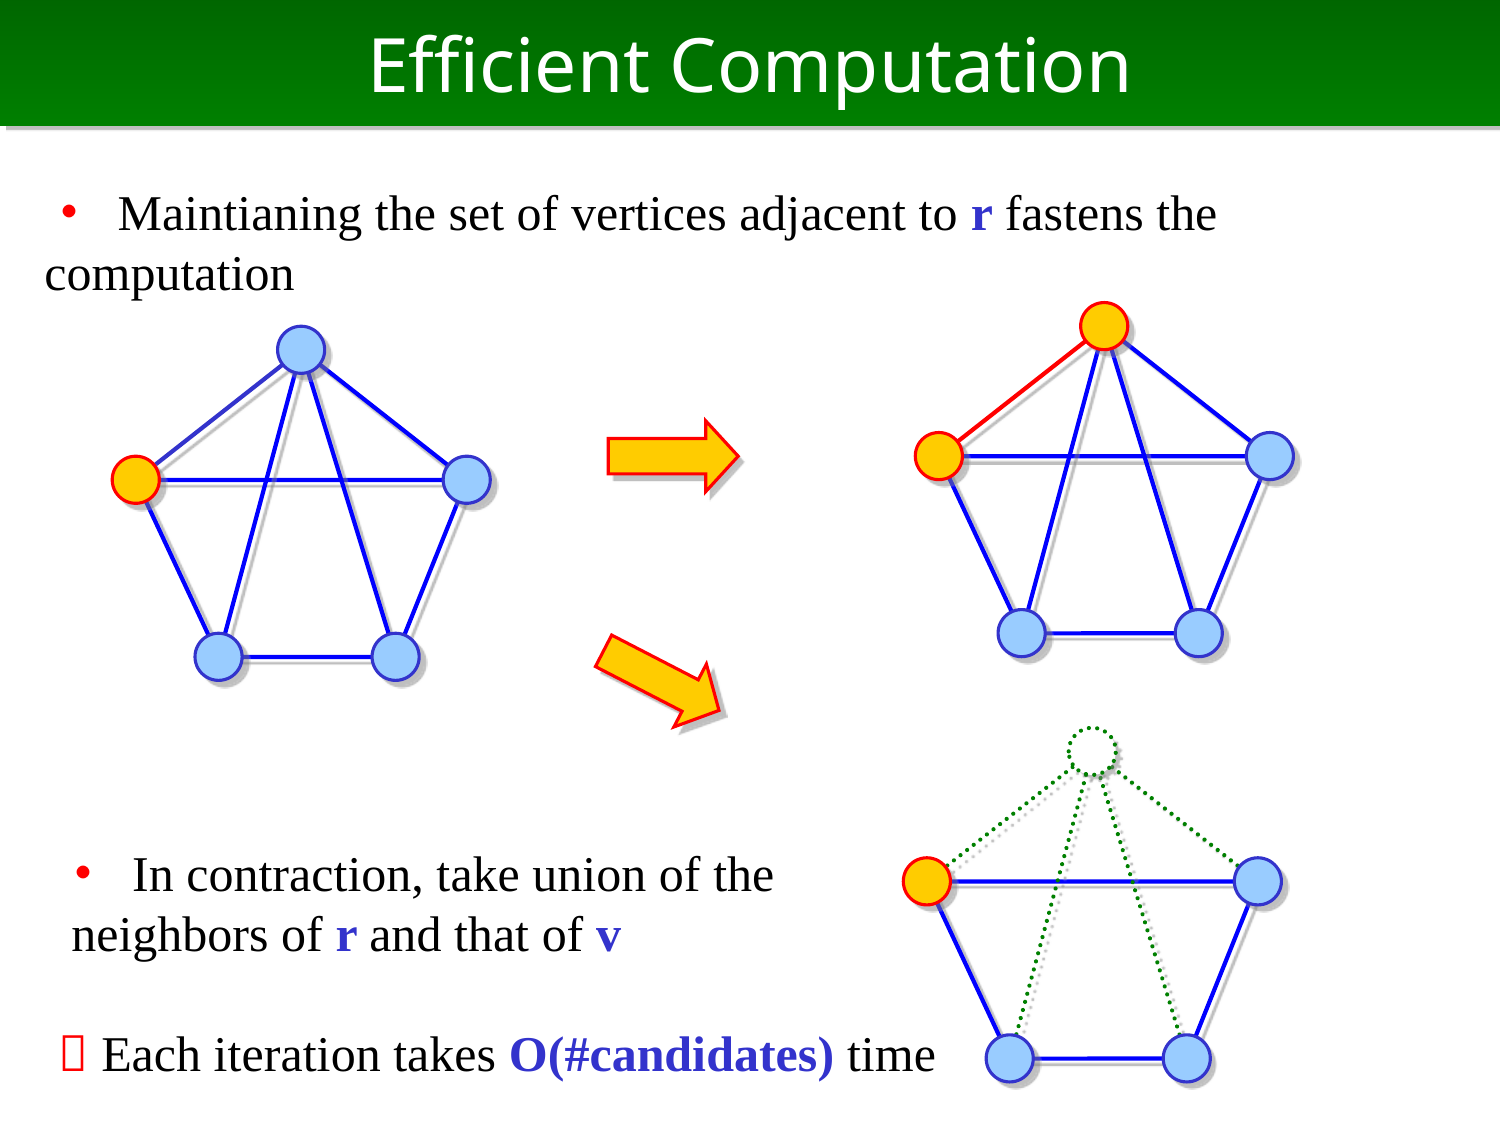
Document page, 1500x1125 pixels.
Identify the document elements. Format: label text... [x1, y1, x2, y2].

text_box [608, 420, 739, 492]
text_box [1246, 432, 1294, 480]
text_box [595, 635, 719, 727]
text_box [1068, 727, 1116, 775]
text_box [1234, 857, 1282, 905]
subtitle ・ Maintianing the set of vertices adjacent to r fastens the computation [29, 172, 1459, 256]
text_box [372, 633, 420, 681]
text_box [277, 326, 325, 374]
text_box [986, 1034, 1034, 1082]
text_box [112, 456, 160, 504]
text_box [998, 609, 1046, 657]
text_box ・ In contraction, take union of the neighbors of r and that of v  Each iteration takes O(#candidates) time [43, 834, 952, 1090]
text_box [1080, 302, 1128, 350]
text_box [1163, 1034, 1211, 1082]
text_box [915, 432, 963, 480]
text_box [195, 633, 243, 681]
title Efficient Computation [0, 0, 1500, 126]
text_box [443, 456, 491, 504]
text_box [1175, 609, 1223, 657]
